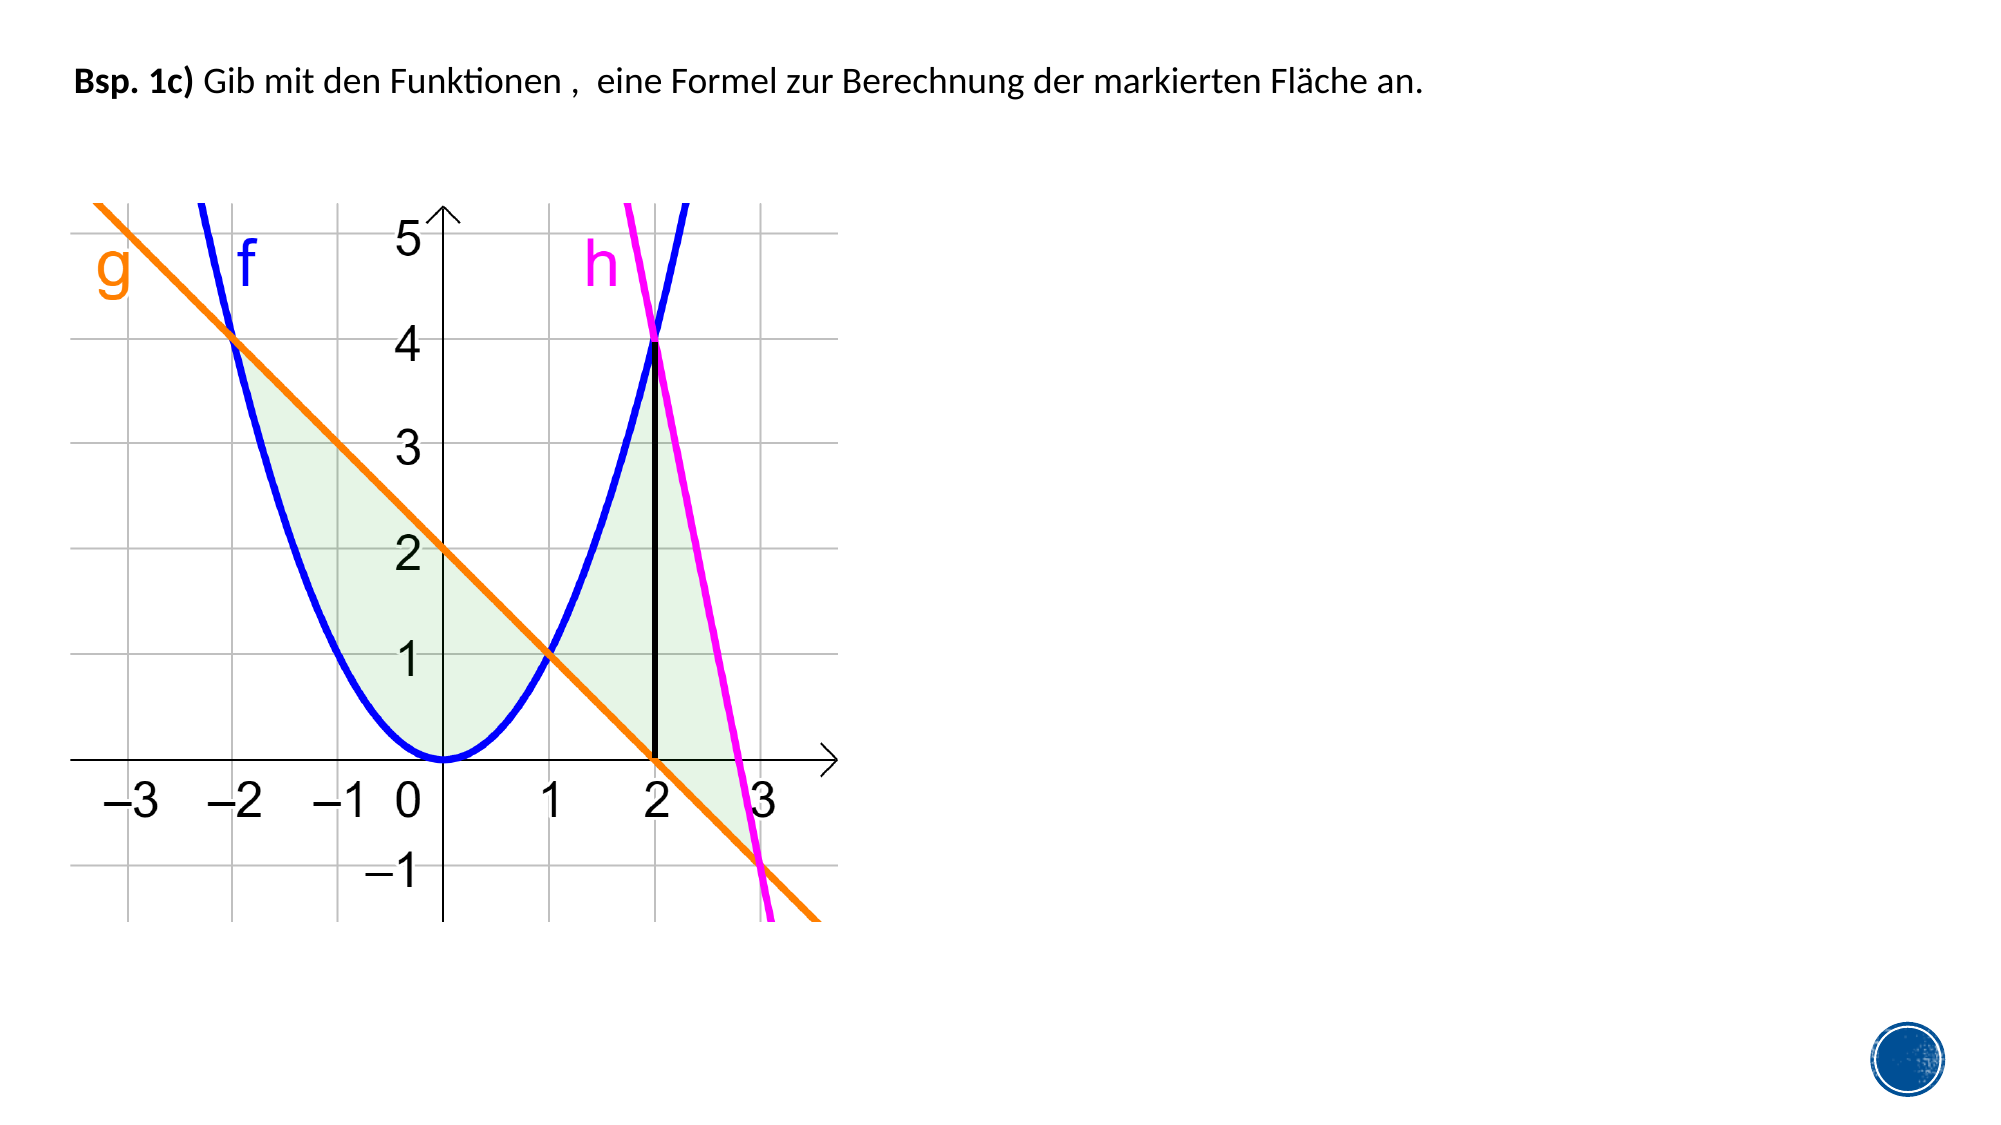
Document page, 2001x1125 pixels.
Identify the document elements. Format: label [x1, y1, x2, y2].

picture [70, 203, 838, 922]
